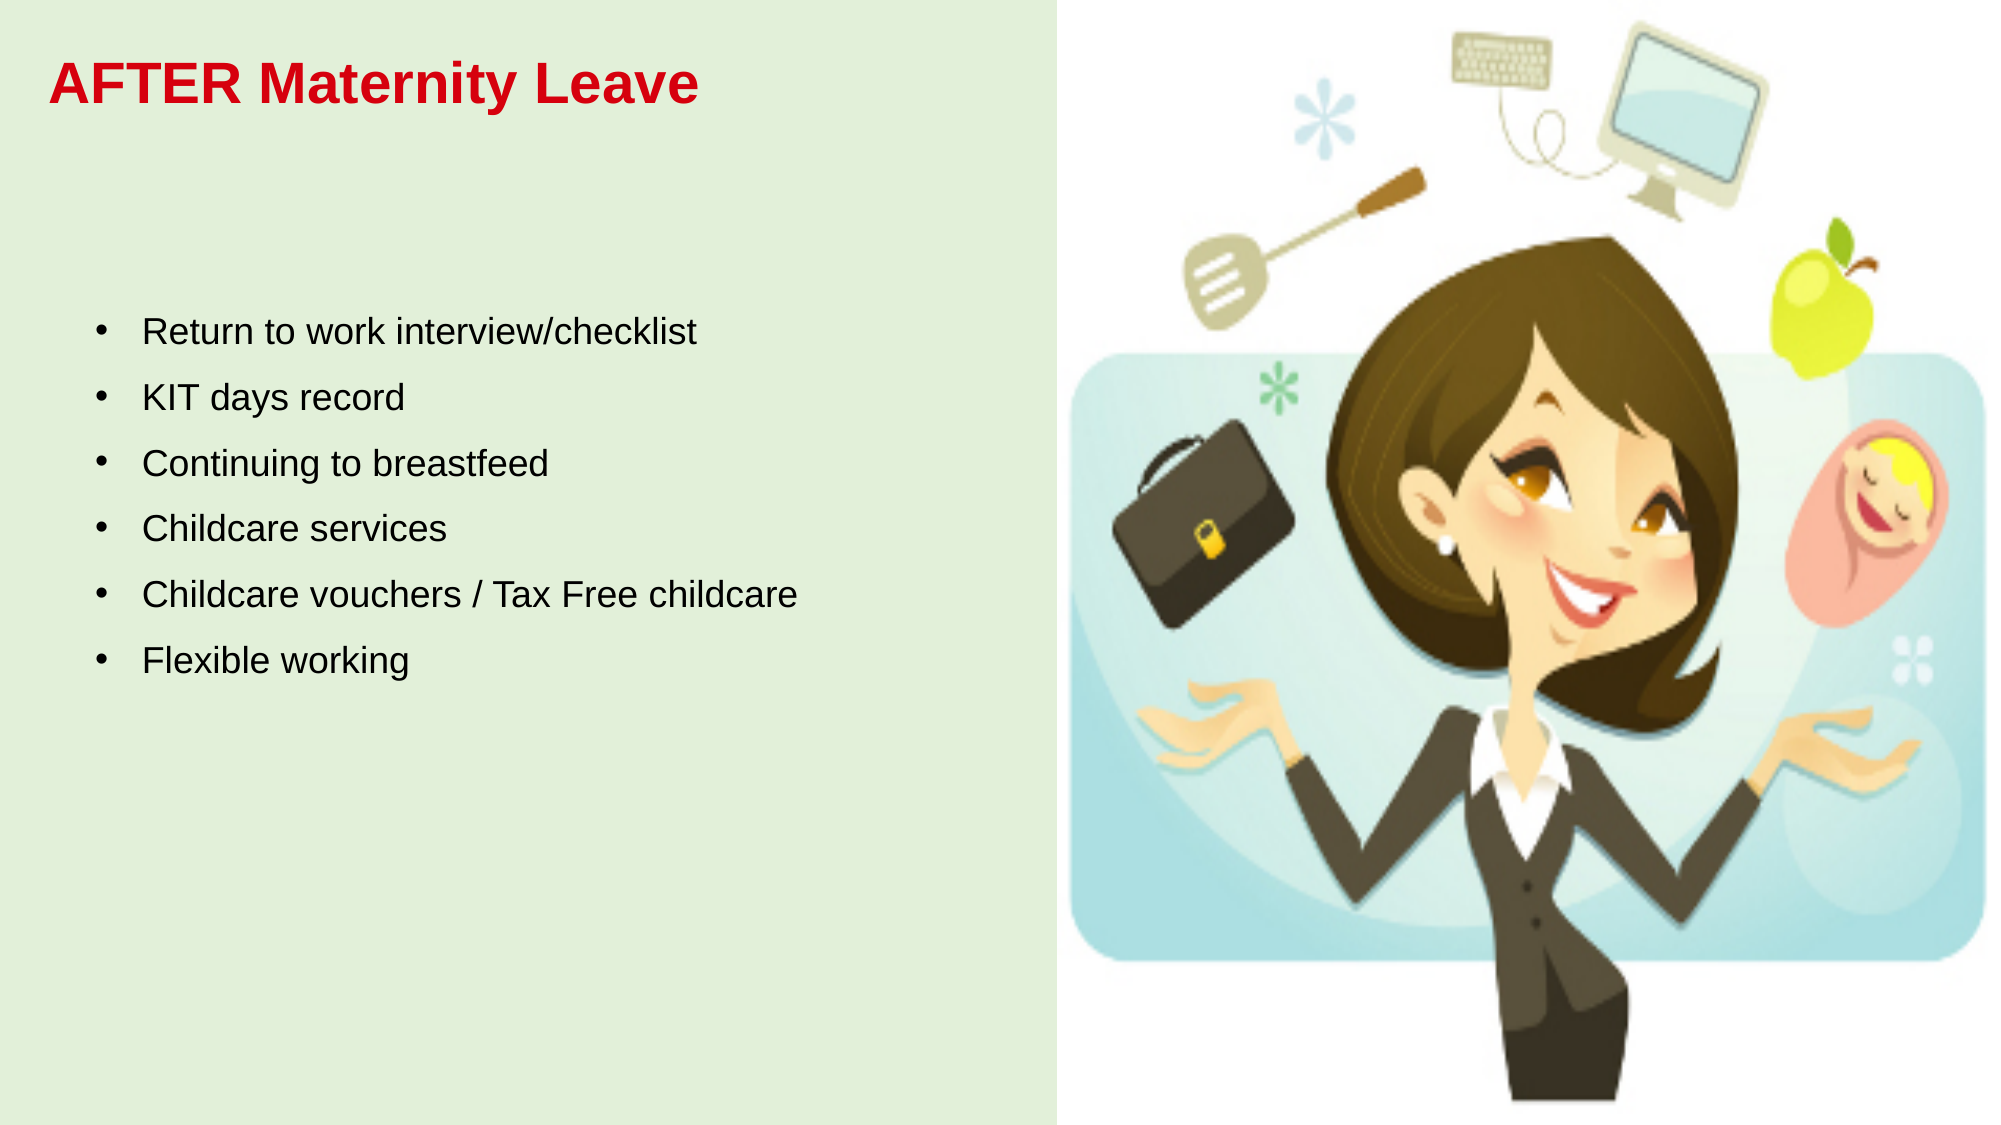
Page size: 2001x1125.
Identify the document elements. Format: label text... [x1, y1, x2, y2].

list Return to work interview/checklist KIT days record Continuing to breastfeed Childcare services Childcare vouchers / Tax Free childcare Flexible working [80, 299, 999, 826]
picture [1057, 0, 2000, 1125]
text_box AFTER Maternity Leave [33, 45, 952, 210]
